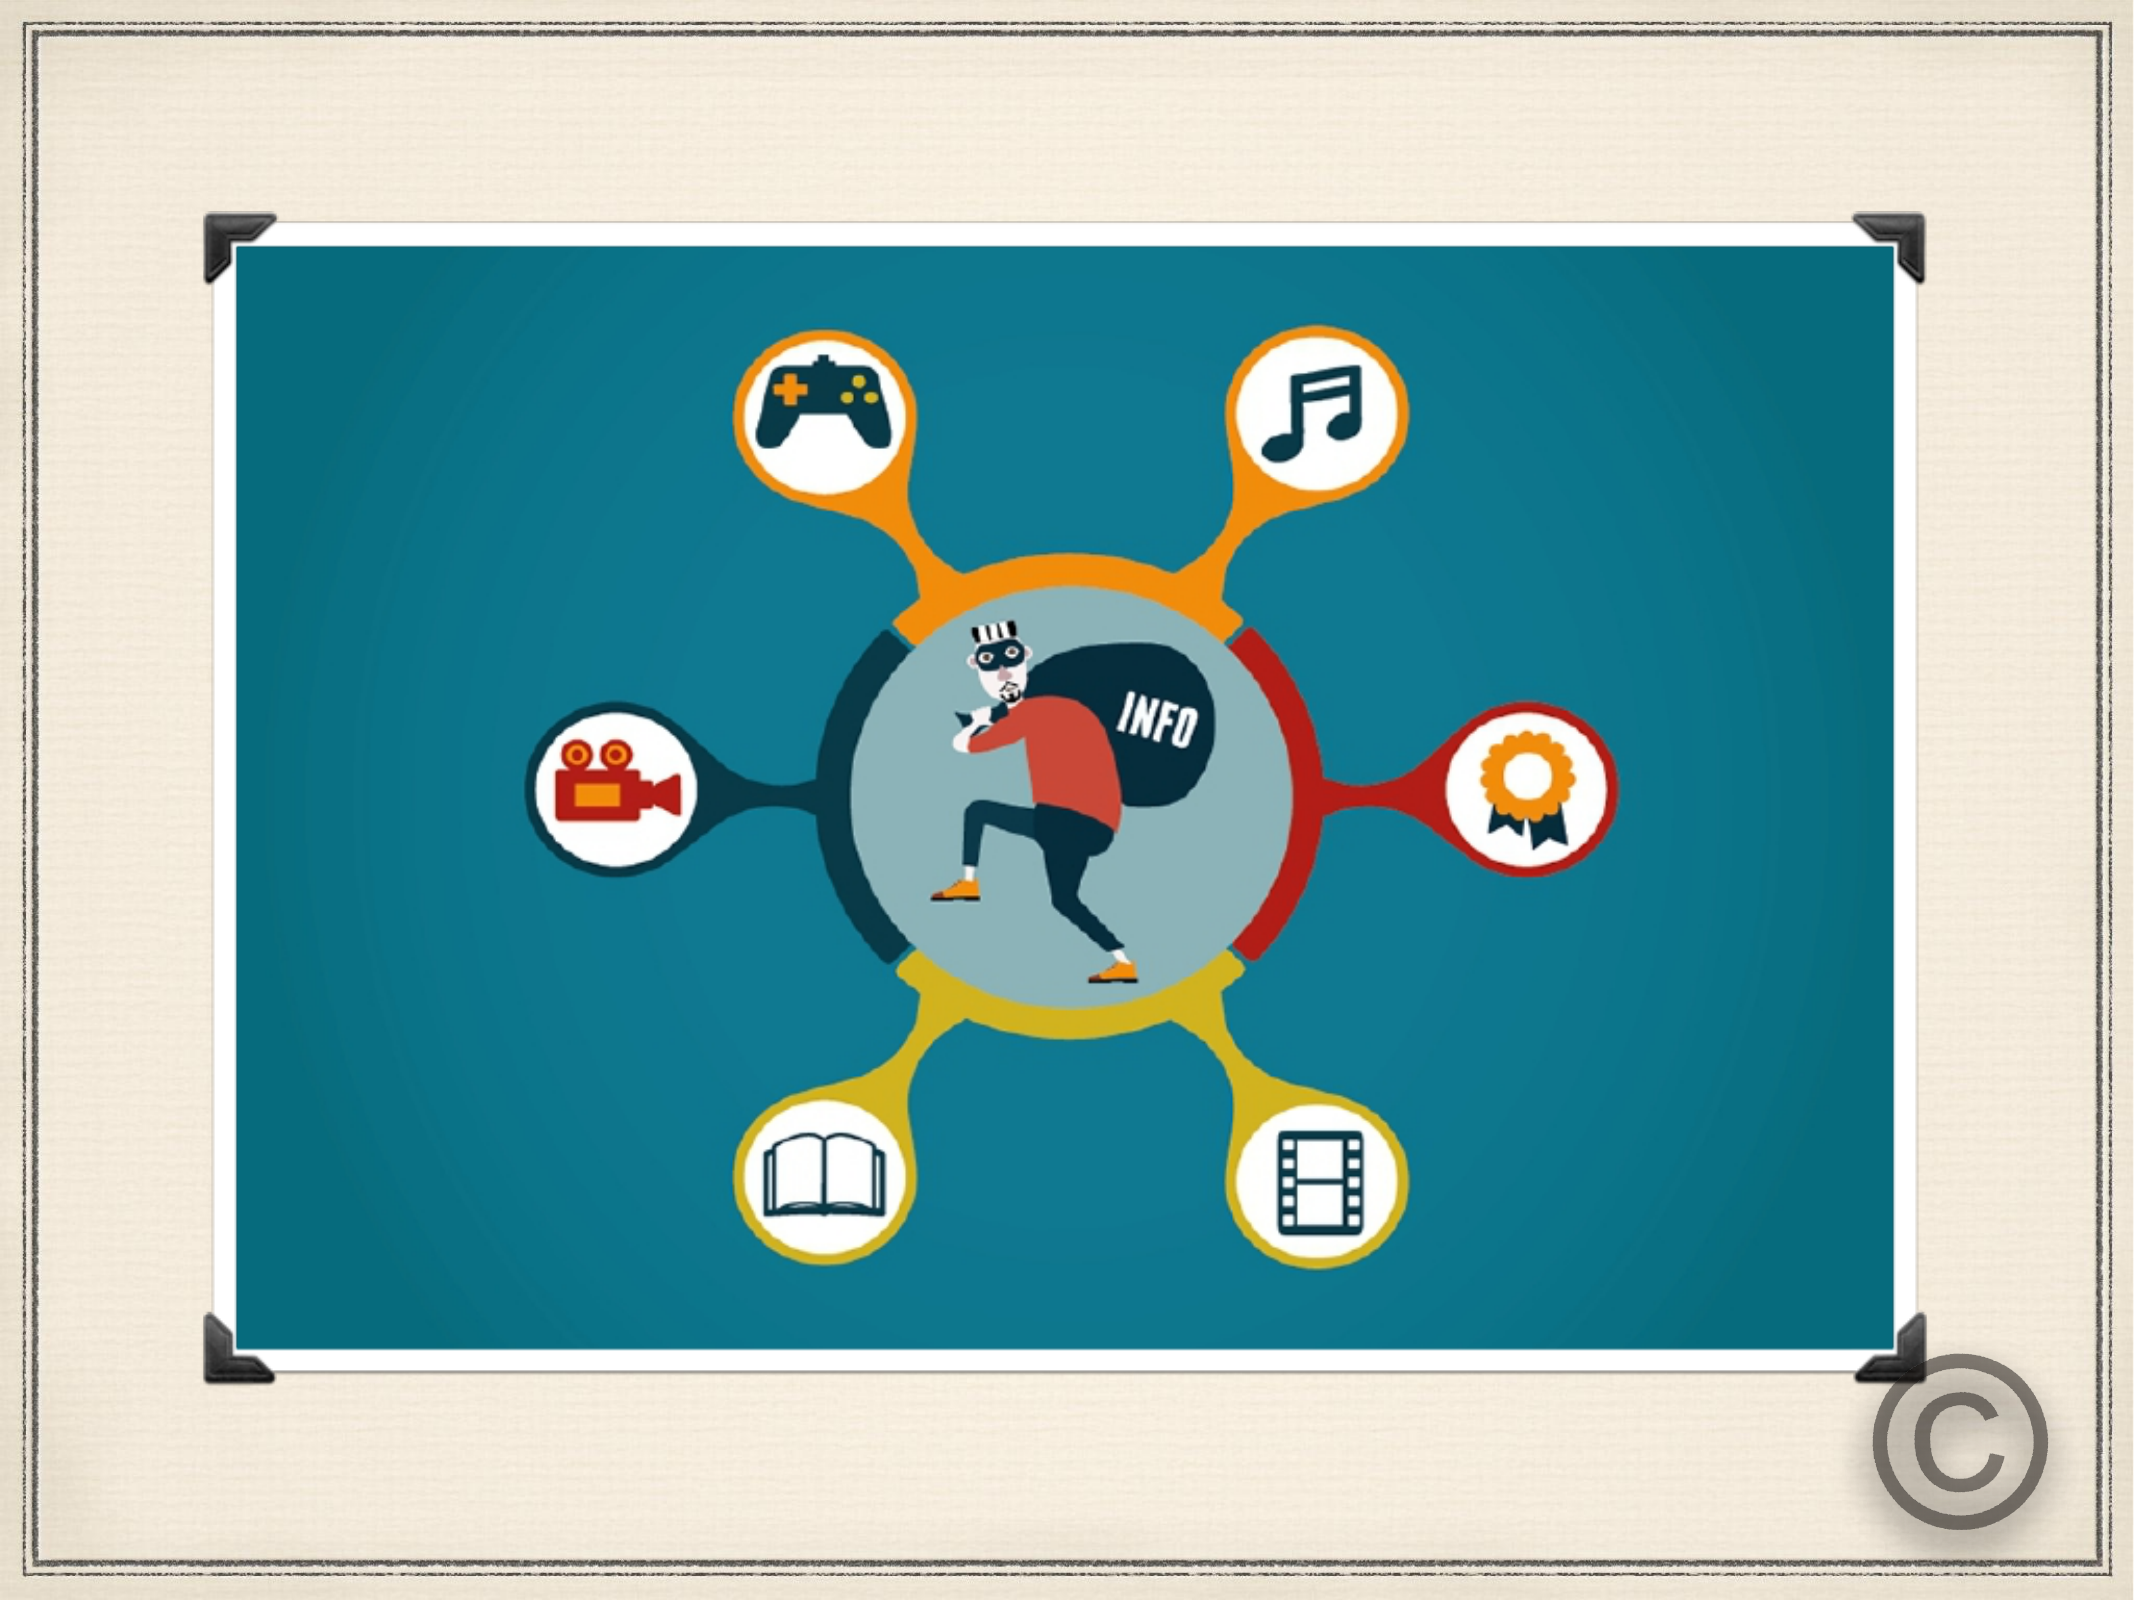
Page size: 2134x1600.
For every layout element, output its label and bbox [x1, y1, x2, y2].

text_box [199, 210, 1931, 1390]
picture [0, 0, 2134, 1600]
